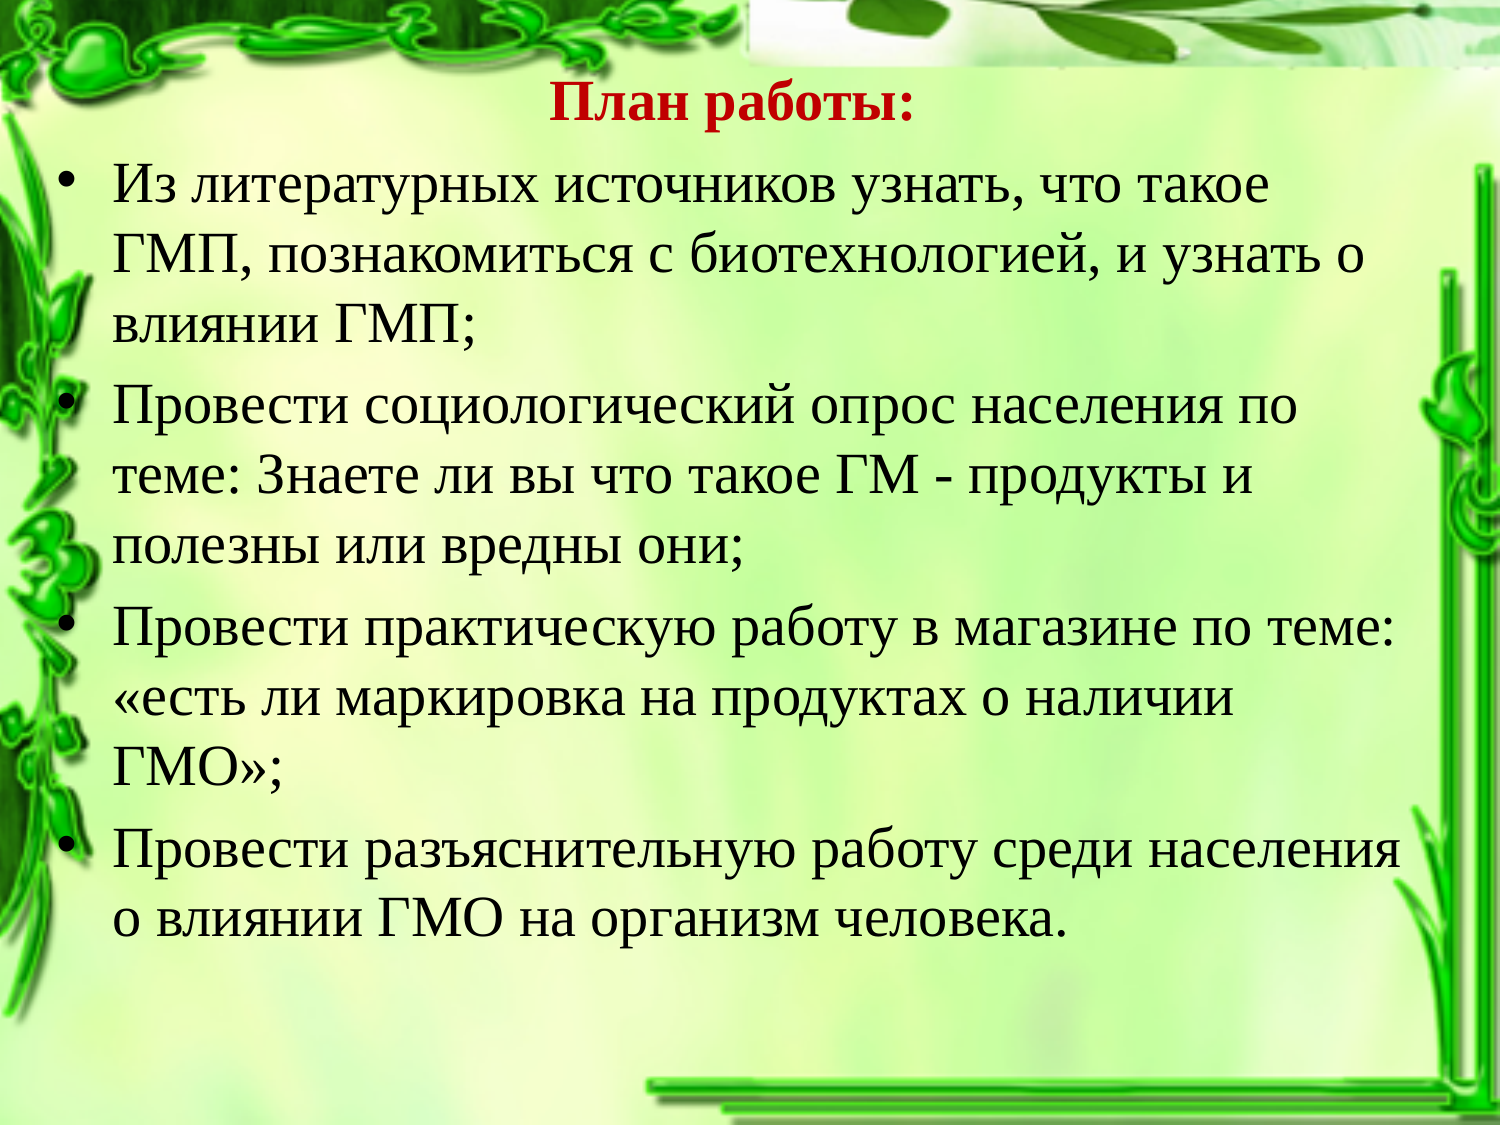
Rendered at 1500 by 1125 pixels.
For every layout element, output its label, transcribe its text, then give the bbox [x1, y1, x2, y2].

picture [0, 0, 1500, 1125]
list План работы: Из литературных источников узнать, что такое ГМП, познакомиться с биотехнологией, и узнать о влиянии ГМП; Провести социологический опрос населения по теме: Знаете ли вы что такое ГМ - продукты и полезны или вредны они; Провести практическую работу в магазине по теме: «есть ли маркировка на продуктах о наличии ГМО»; Провести разъяснительную работу среди населения о влиянии ГМО на организм человека. [41, 54, 1426, 1071]
